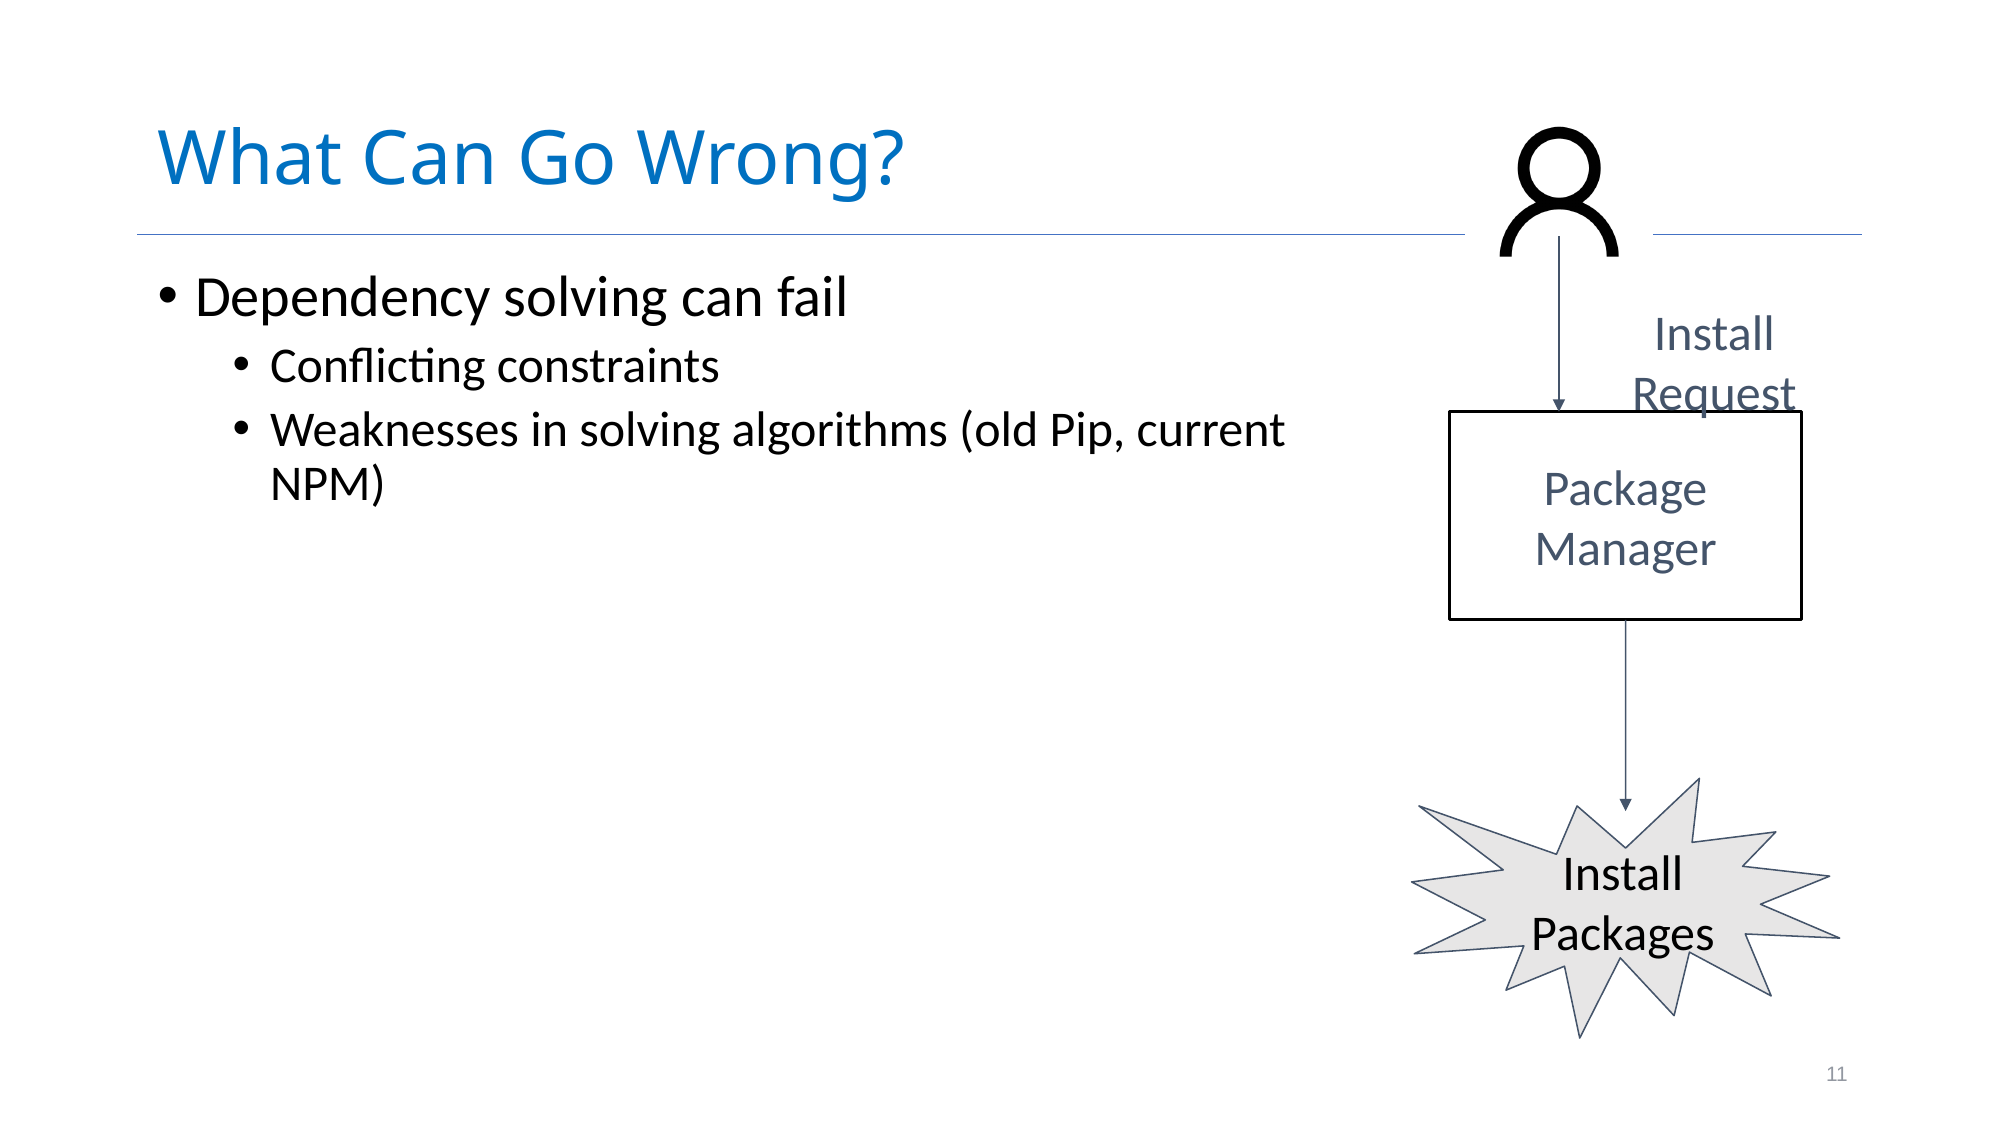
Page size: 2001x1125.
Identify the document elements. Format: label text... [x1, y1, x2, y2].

slide_number 11 [1412, 1042, 1863, 1103]
picture [1464, 97, 1654, 286]
text_box Install Packages [1411, 778, 1840, 1039]
title What Can Go Wrong? [137, 3, 1863, 221]
list Dependency solving can fail Conflicting constraints Weaknesses in solving algorithms (old Pip, current NPM) [137, 246, 1432, 960]
text_box Package Manager [1449, 411, 1802, 620]
text_box Install Request [1550, 280, 1879, 441]
